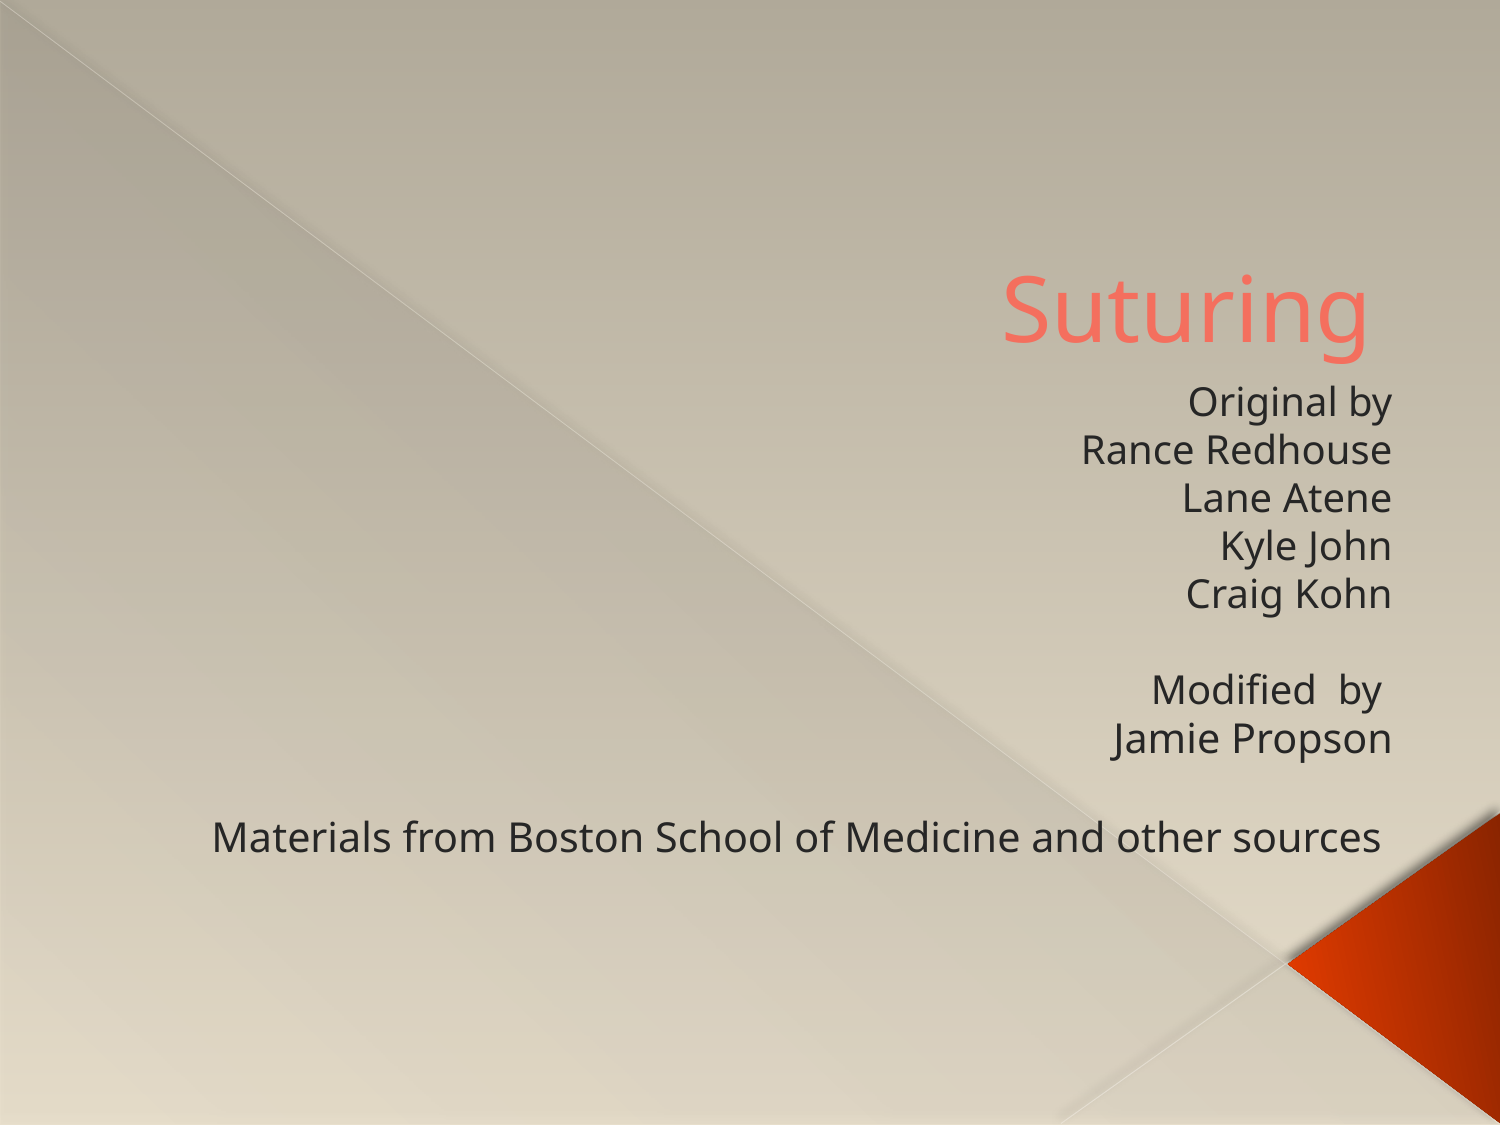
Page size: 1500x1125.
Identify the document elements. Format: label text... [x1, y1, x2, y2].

subtitle Original by Rance Redhouse Lane Atene Kyle John Craig Kohn Modified by Jamie Propson Materials from Boston School of Medicine and other sources [88, 369, 1412, 875]
title Suturing [88, 127, 1412, 369]
